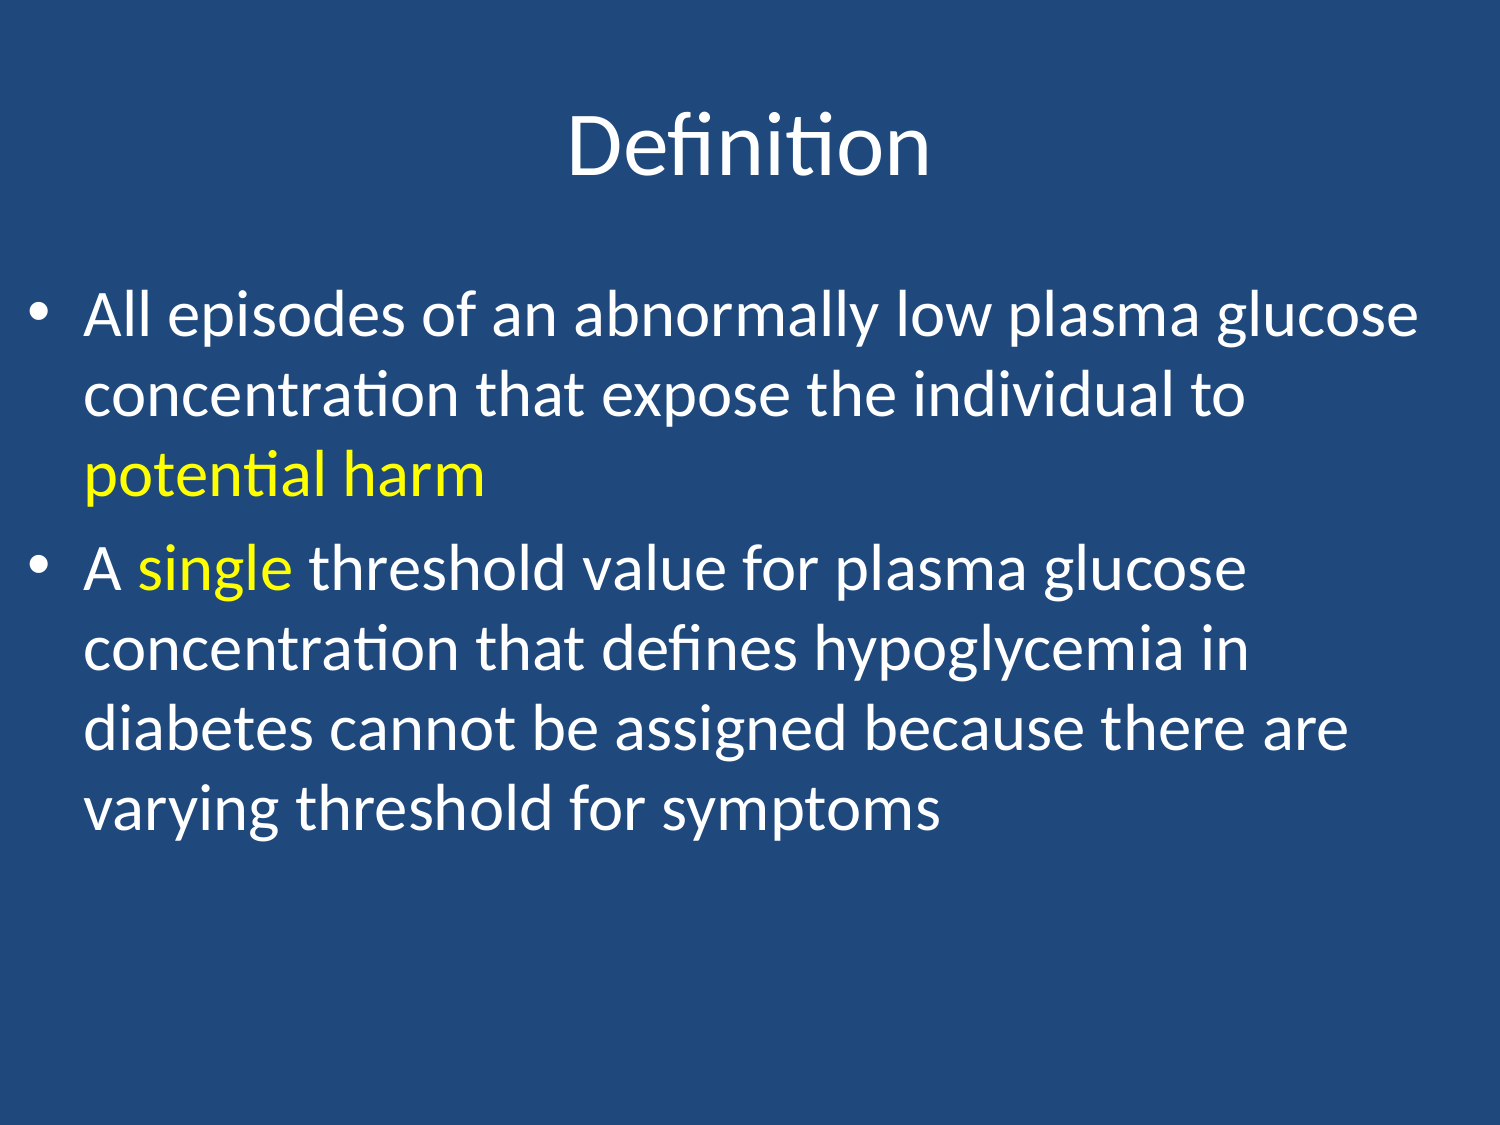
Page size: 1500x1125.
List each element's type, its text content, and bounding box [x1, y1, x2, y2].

title Definition [75, 45, 1425, 233]
list All episodes of an abnormally low plasma glucose concentration that expose the individual to potential harm A single threshold value for plasma glucose concentration that defines hypoglycemia in diabetes cannot be assigned because there are varying threshold for symptoms [12, 262, 1475, 1005]
